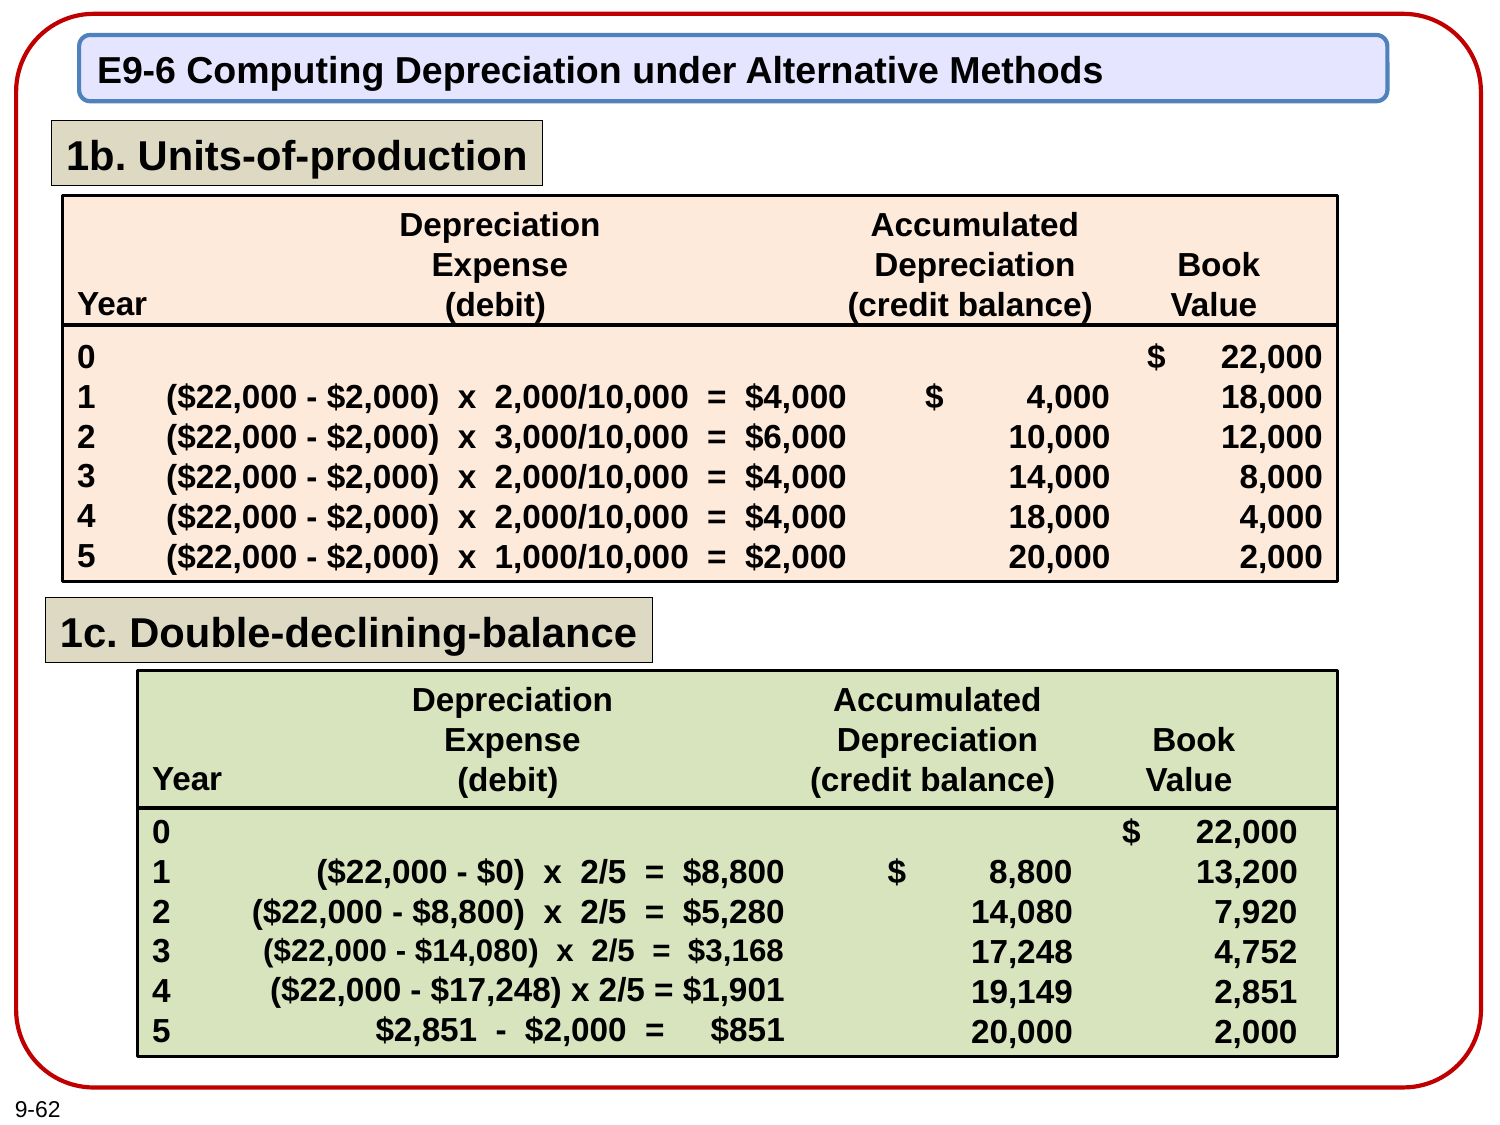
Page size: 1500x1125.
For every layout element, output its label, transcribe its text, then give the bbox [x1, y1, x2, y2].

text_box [137, 670, 1338, 1101]
text_box 1c. Double-declining-balance [45, 597, 653, 663]
text_box 1b. Units-of-production [51, 120, 543, 186]
text_box E9-6 Computing Depreciation under Alternative Methods [77, 32, 1390, 104]
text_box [62, 195, 1338, 588]
